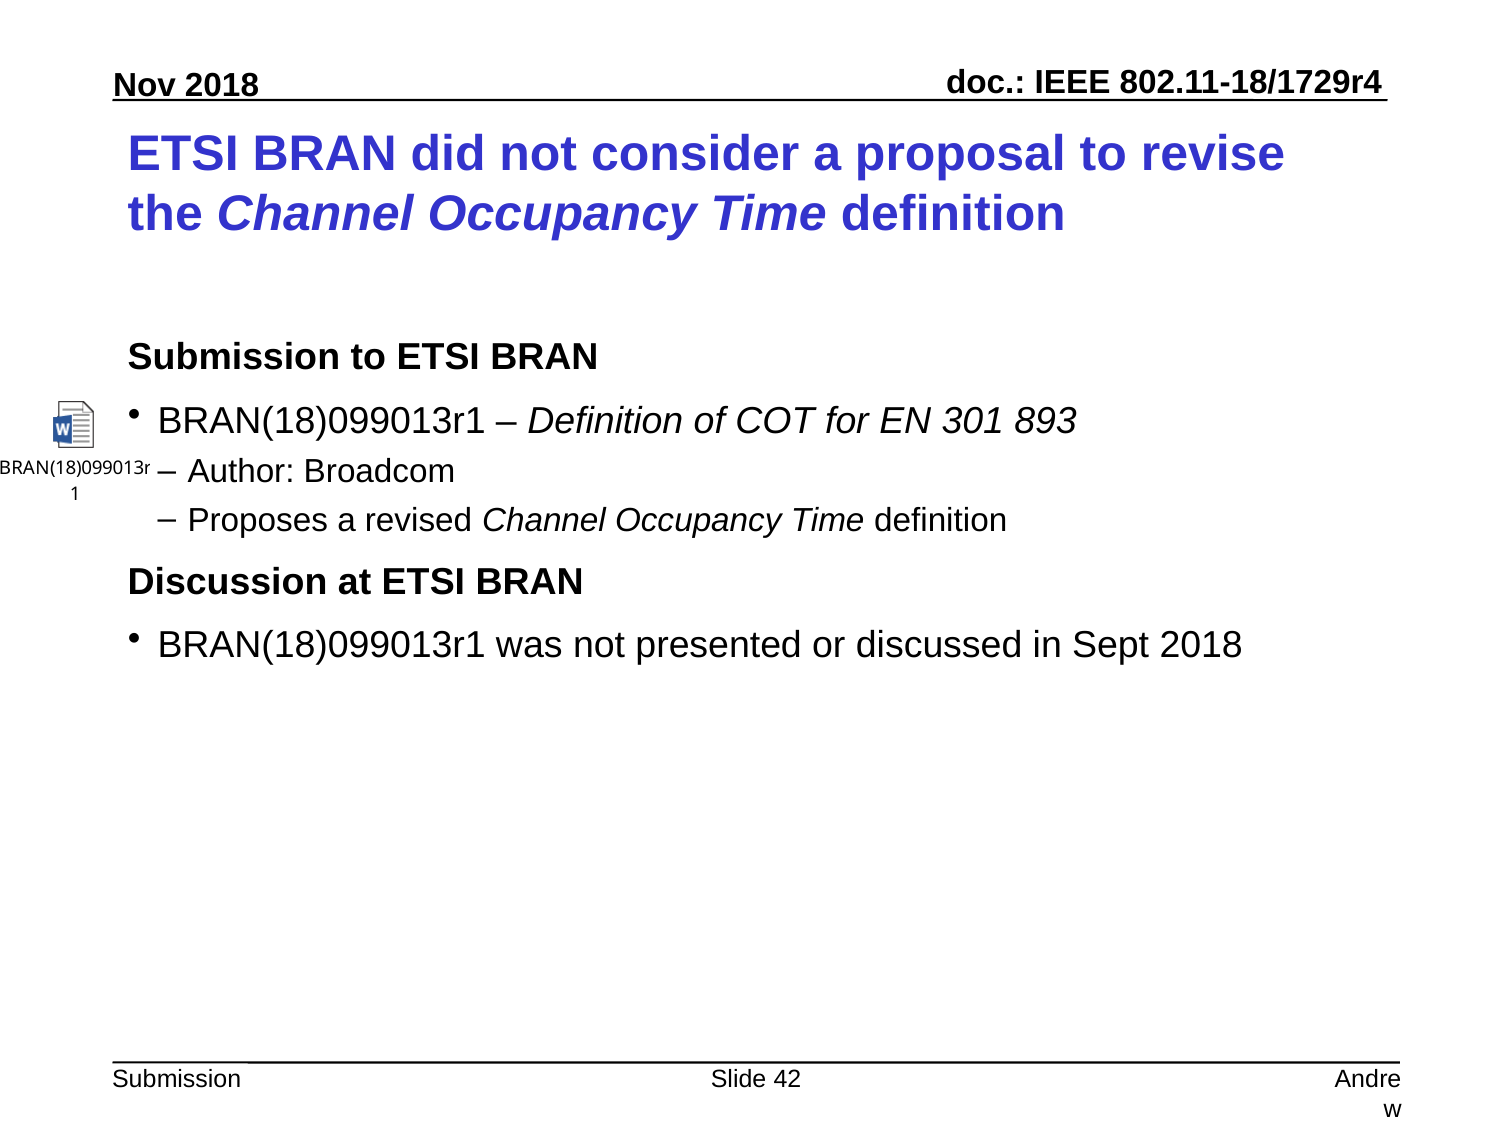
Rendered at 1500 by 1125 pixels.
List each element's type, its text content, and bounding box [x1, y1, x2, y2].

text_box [0, 399, 151, 533]
list Submission to ETSI BRAN BRAN(18)099013r1 – Definition of COT for EN 301 893 Author: Broadcom Proposes a revised Channel Occupancy Time definition Discussion at ETSI BRAN BRAN(18)099013r1 was not presented or discussed in Sept 2018 [112, 324, 1388, 1000]
slide_number Slide 42 [709, 1061, 803, 1093]
title ETSI BRAN did not consider a proposal to revise the Channel Occupancy Time definition [112, 112, 1388, 288]
footer Andrew Myles, Cisco [1320, 1061, 1402, 1093]
